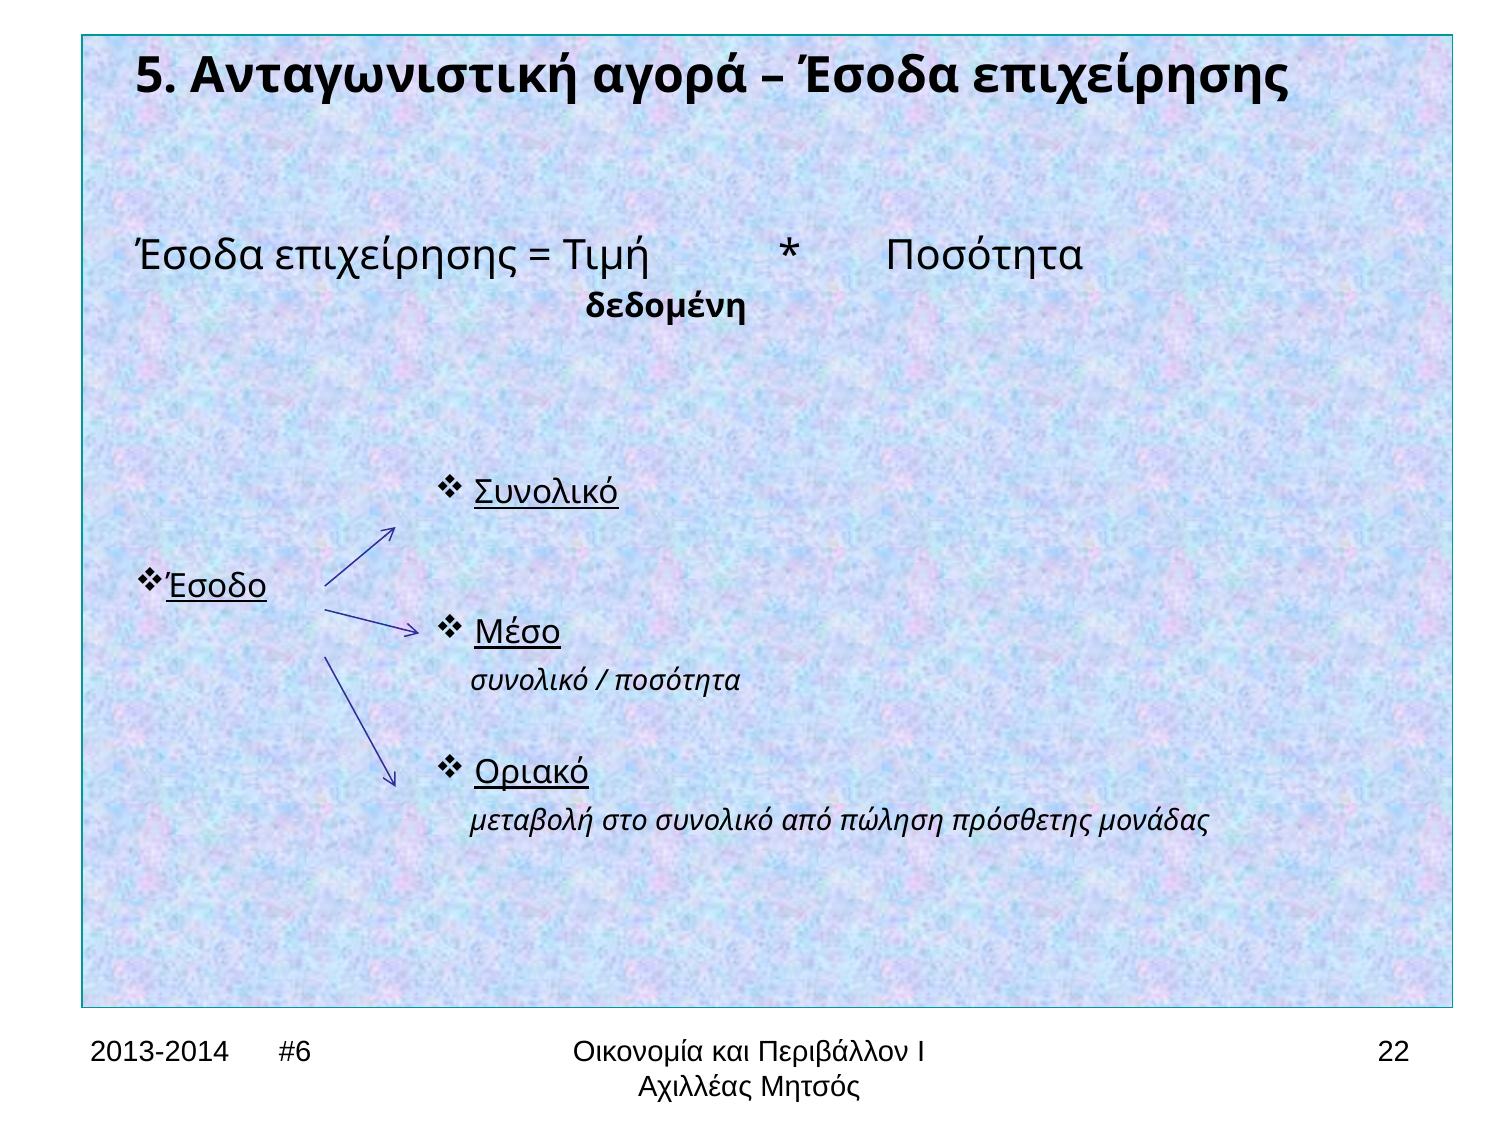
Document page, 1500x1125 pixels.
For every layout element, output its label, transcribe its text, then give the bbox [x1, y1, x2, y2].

subtitle 5. Ανταγωνιστική αγορά – Έσοδα επιχείρησης Έσοδα επιχείρησης = Τιμή * Ποσότητα δεδομένη Συνολικό Έσοδο Μέσο συνολικό / ποσότητα Οριακό μεταβολή στο συνολικό από πώληση πρόσθετης μονάδας [81, 34, 1453, 1008]
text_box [324, 609, 420, 634]
footer Οικονομία και Περιβάλλον Ι Αχιλλέας Μητσός [512, 1024, 987, 1103]
slide_number 2013-2014 #6 [74, 1024, 373, 1103]
slide_number 22 [1074, 1024, 1426, 1103]
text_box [324, 526, 396, 587]
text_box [324, 656, 396, 788]
